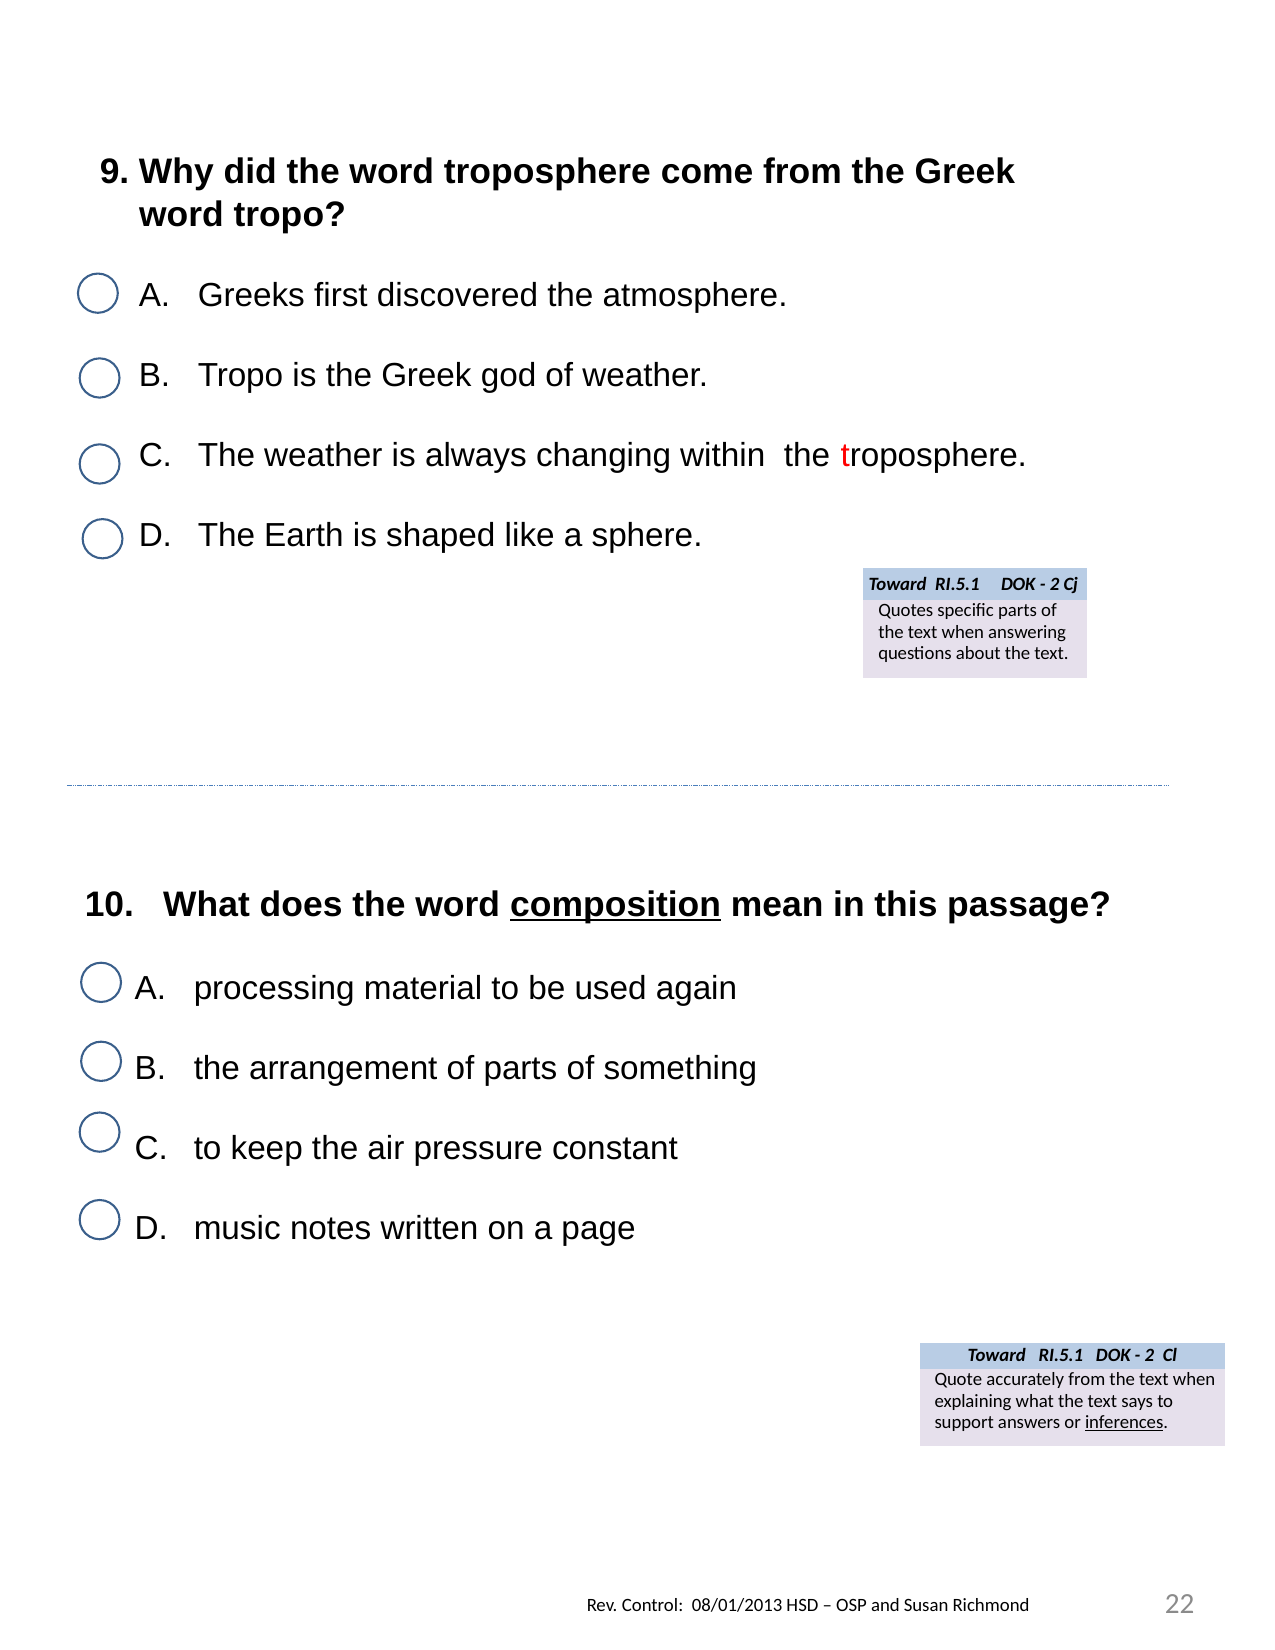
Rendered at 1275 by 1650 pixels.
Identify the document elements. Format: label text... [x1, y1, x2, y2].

text_box [80, 517, 125, 561]
text_box [77, 442, 122, 486]
text_box [79, 1039, 124, 1084]
slide_number 22 [1089, 1558, 1212, 1647]
table_header Toward RI.5.1 DOK - 2 Cl [920, 1343, 1225, 1369]
text_box 9. Why did the word troposphere come from the Greek word tropo? Greeks first discovered the atmosphere. Tropo is the Greek god of weather. The weather is always changing within the troposphere. The Earth is shaped like a sphere. [83, 99, 1088, 561]
text_box [75, 271, 120, 315]
text_box [79, 960, 124, 1005]
text_box [77, 356, 122, 400]
text_box [77, 1197, 122, 1242]
table_header Toward RI.5.1 DOK - 2 Cj [863, 568, 1087, 600]
text_box [77, 1110, 122, 1154]
text_box 10. What does the word composition mean in this passage? processing material to be used again the arrangement of parts of something to keep the air pressure constant music notes written on a page [68, 873, 1169, 1255]
table_cell Quote accurately from the text when explaining what the text says to support answers or inferences. [920, 1369, 1225, 1446]
table_cell Quotes specific parts of the text when answering questions about the text. [863, 600, 1087, 678]
